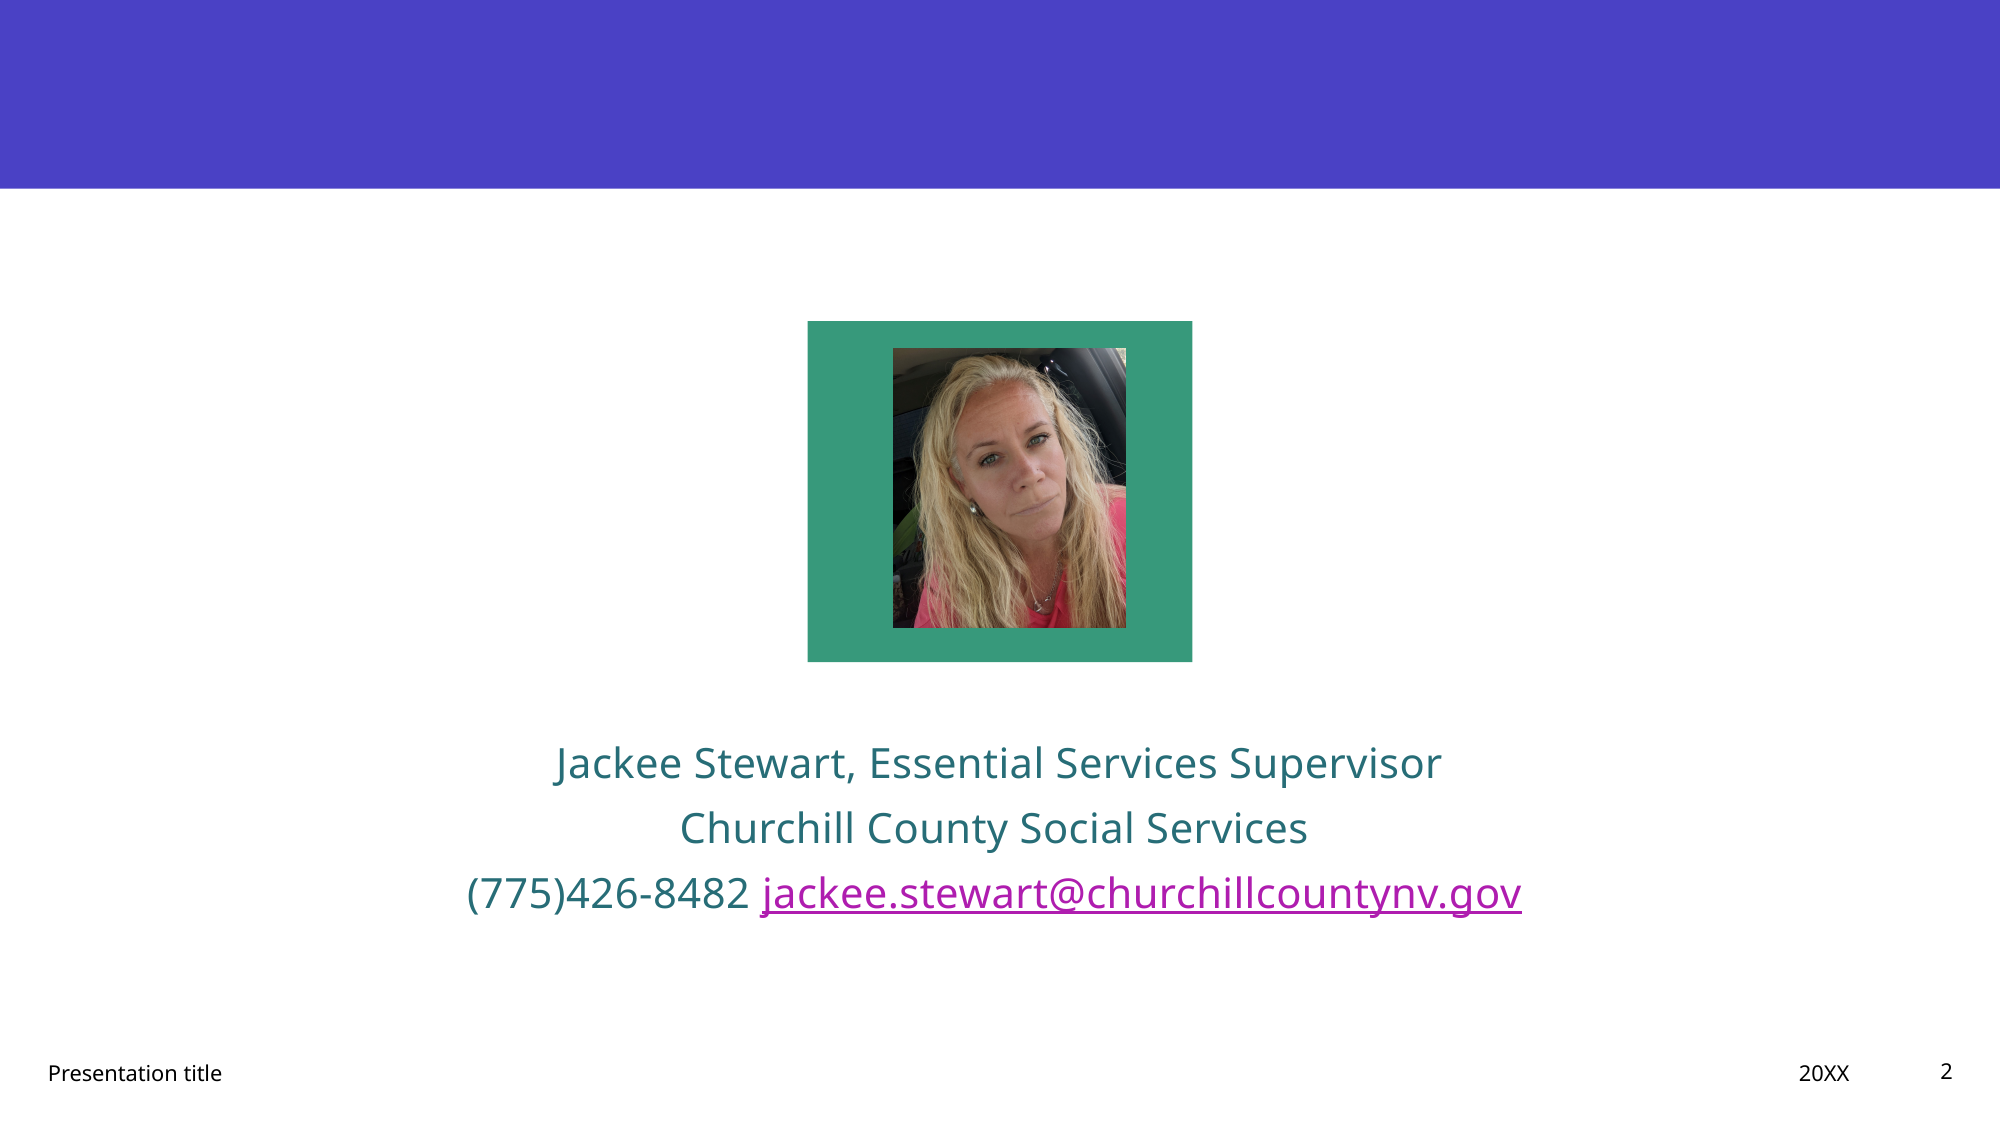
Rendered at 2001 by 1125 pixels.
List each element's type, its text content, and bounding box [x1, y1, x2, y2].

picture [893, 348, 1126, 628]
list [152, 234, 1848, 986]
slide_number 2 [1864, 1042, 1968, 1103]
slide_number 20XX [1150, 1042, 1864, 1103]
footer Presentation title [33, 1042, 827, 1103]
